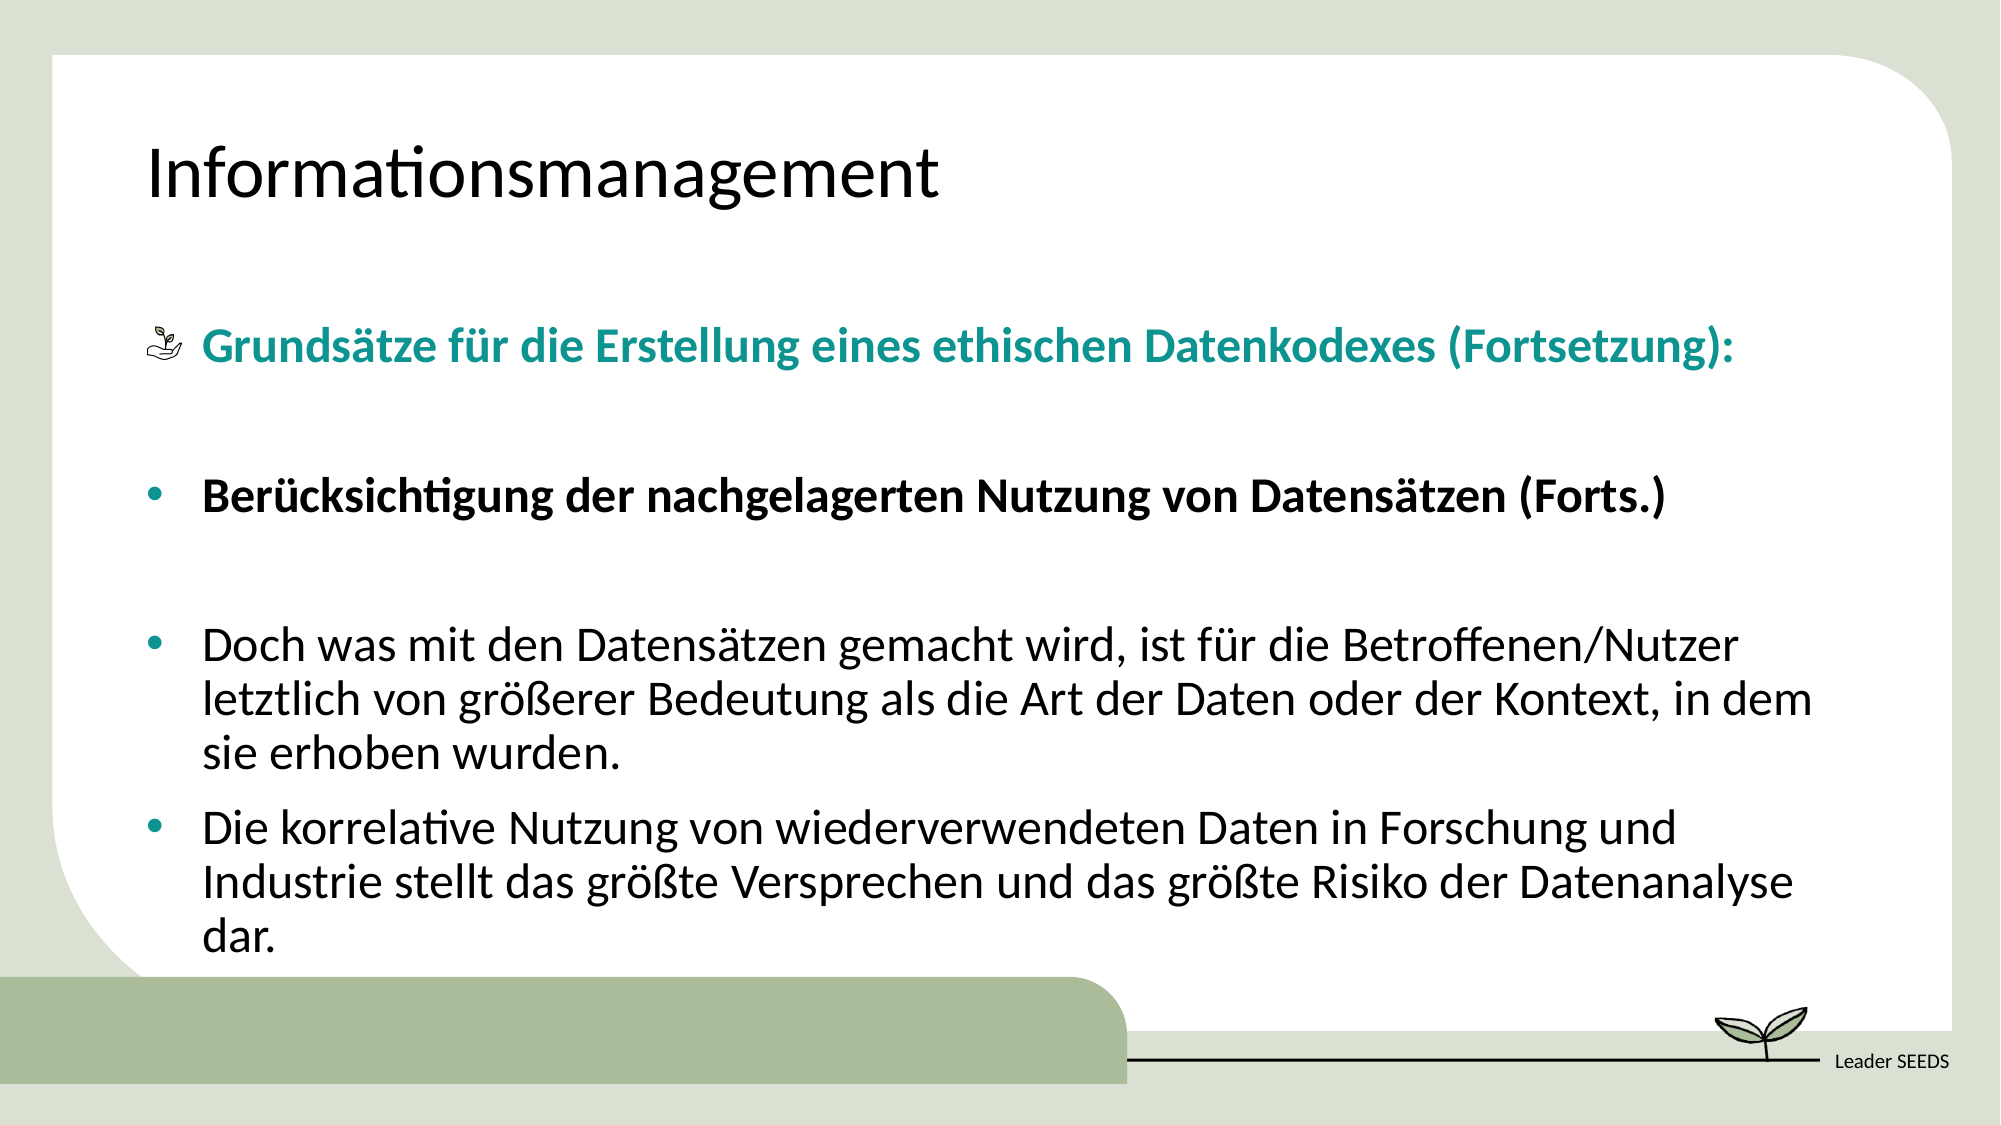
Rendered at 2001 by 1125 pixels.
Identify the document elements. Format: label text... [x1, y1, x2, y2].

picture [145, 325, 184, 361]
list Informationsmanagement [130, 124, 1869, 257]
list Grundsätze für die Erstellung eines ethischen Datenkodexes (Fortsetzung): Berücksichtigung der nachgelagerten Nutzung von Datensätzen (Forts.) Doch was mit den Datensätzen gemacht wird, ist für die Betroffenen/Nutzer letztlich von größerer Bedeutung als die Art der Daten oder der Kontext, in dem sie erhoben wurden. Die korrelative Nutzung von wiederverwendeten Daten in Forschung und Industrie stellt das größte Versprechen und das größte Risiko der Datenanalyse dar. [130, 311, 1869, 968]
